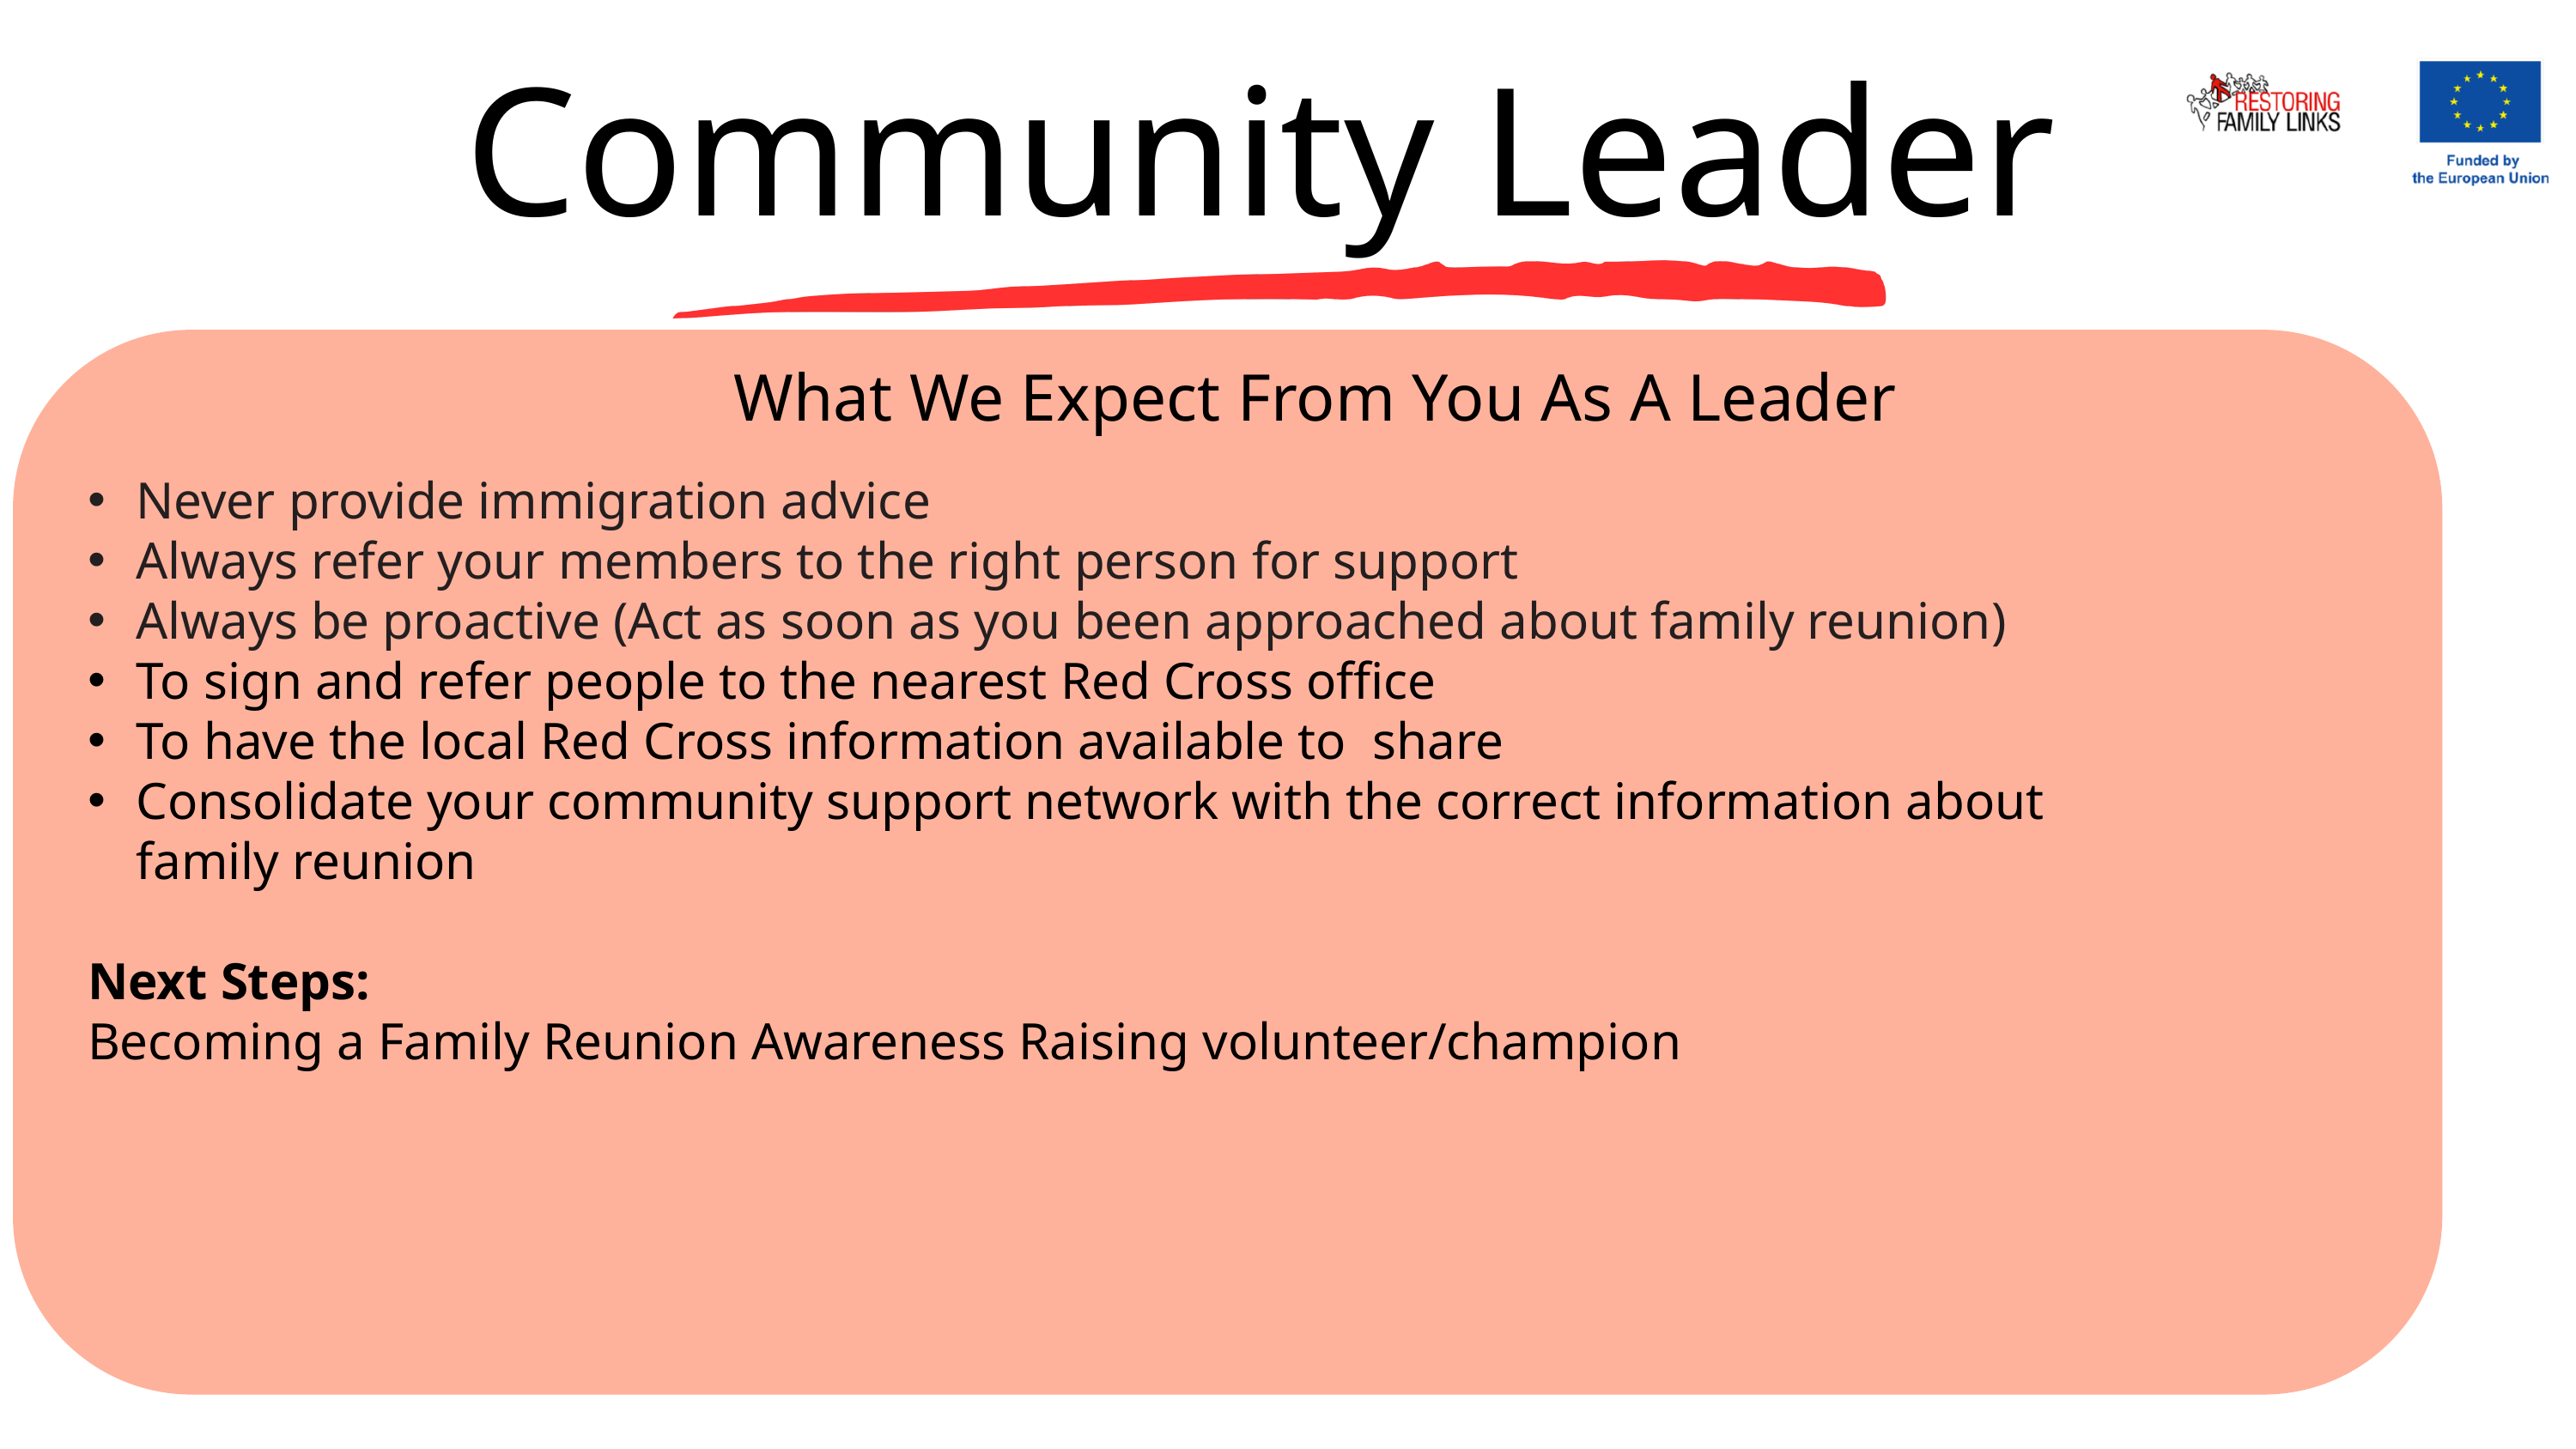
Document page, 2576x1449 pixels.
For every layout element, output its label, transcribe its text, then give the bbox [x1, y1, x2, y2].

text_box [13, 330, 2443, 1395]
picture [2178, 10, 2573, 219]
text_box Never provide immigration advice Always refer your members to the right person for support Always be proactive (Act as soon as you been approached about family reunion) To sign and refer people to the nearest Red Cross office To have the local Red Cross information available to share Consolidate your community support network with the correct information about family reunion Next Steps: Becoming a Family Reunion Awareness Raising volunteer/champion [75, 462, 2200, 1257]
text_box Community Leader [236, 3, 2284, 252]
text_box [666, 255, 1892, 318]
text_box What We Expect From You As A Leader [666, 361, 1965, 462]
